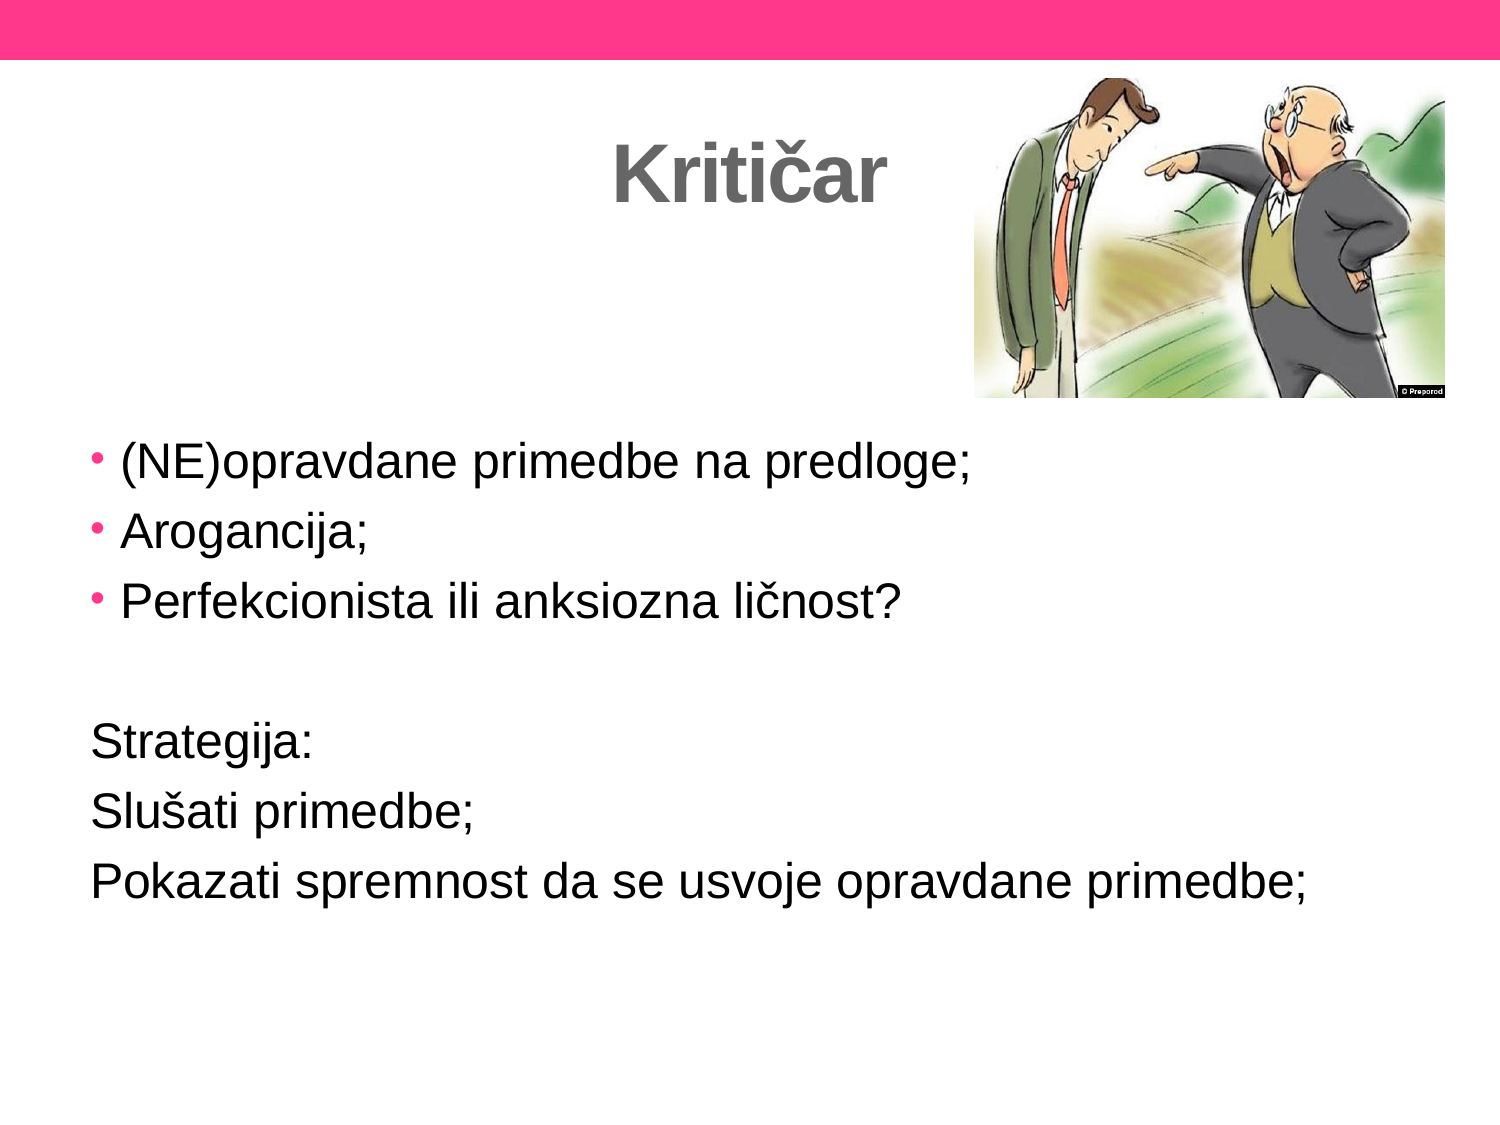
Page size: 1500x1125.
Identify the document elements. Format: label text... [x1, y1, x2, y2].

list (NE)opravdane primedbe na predloge; Arogancija; Perfekcionista ili anksiozna ličnost? Strategija: Slušati primedbe; Pokazati spremnost da se usvoje opravdane primedbe; [75, 420, 1425, 1063]
title Kritičar [75, 87, 971, 250]
picture [974, 77, 1445, 398]
